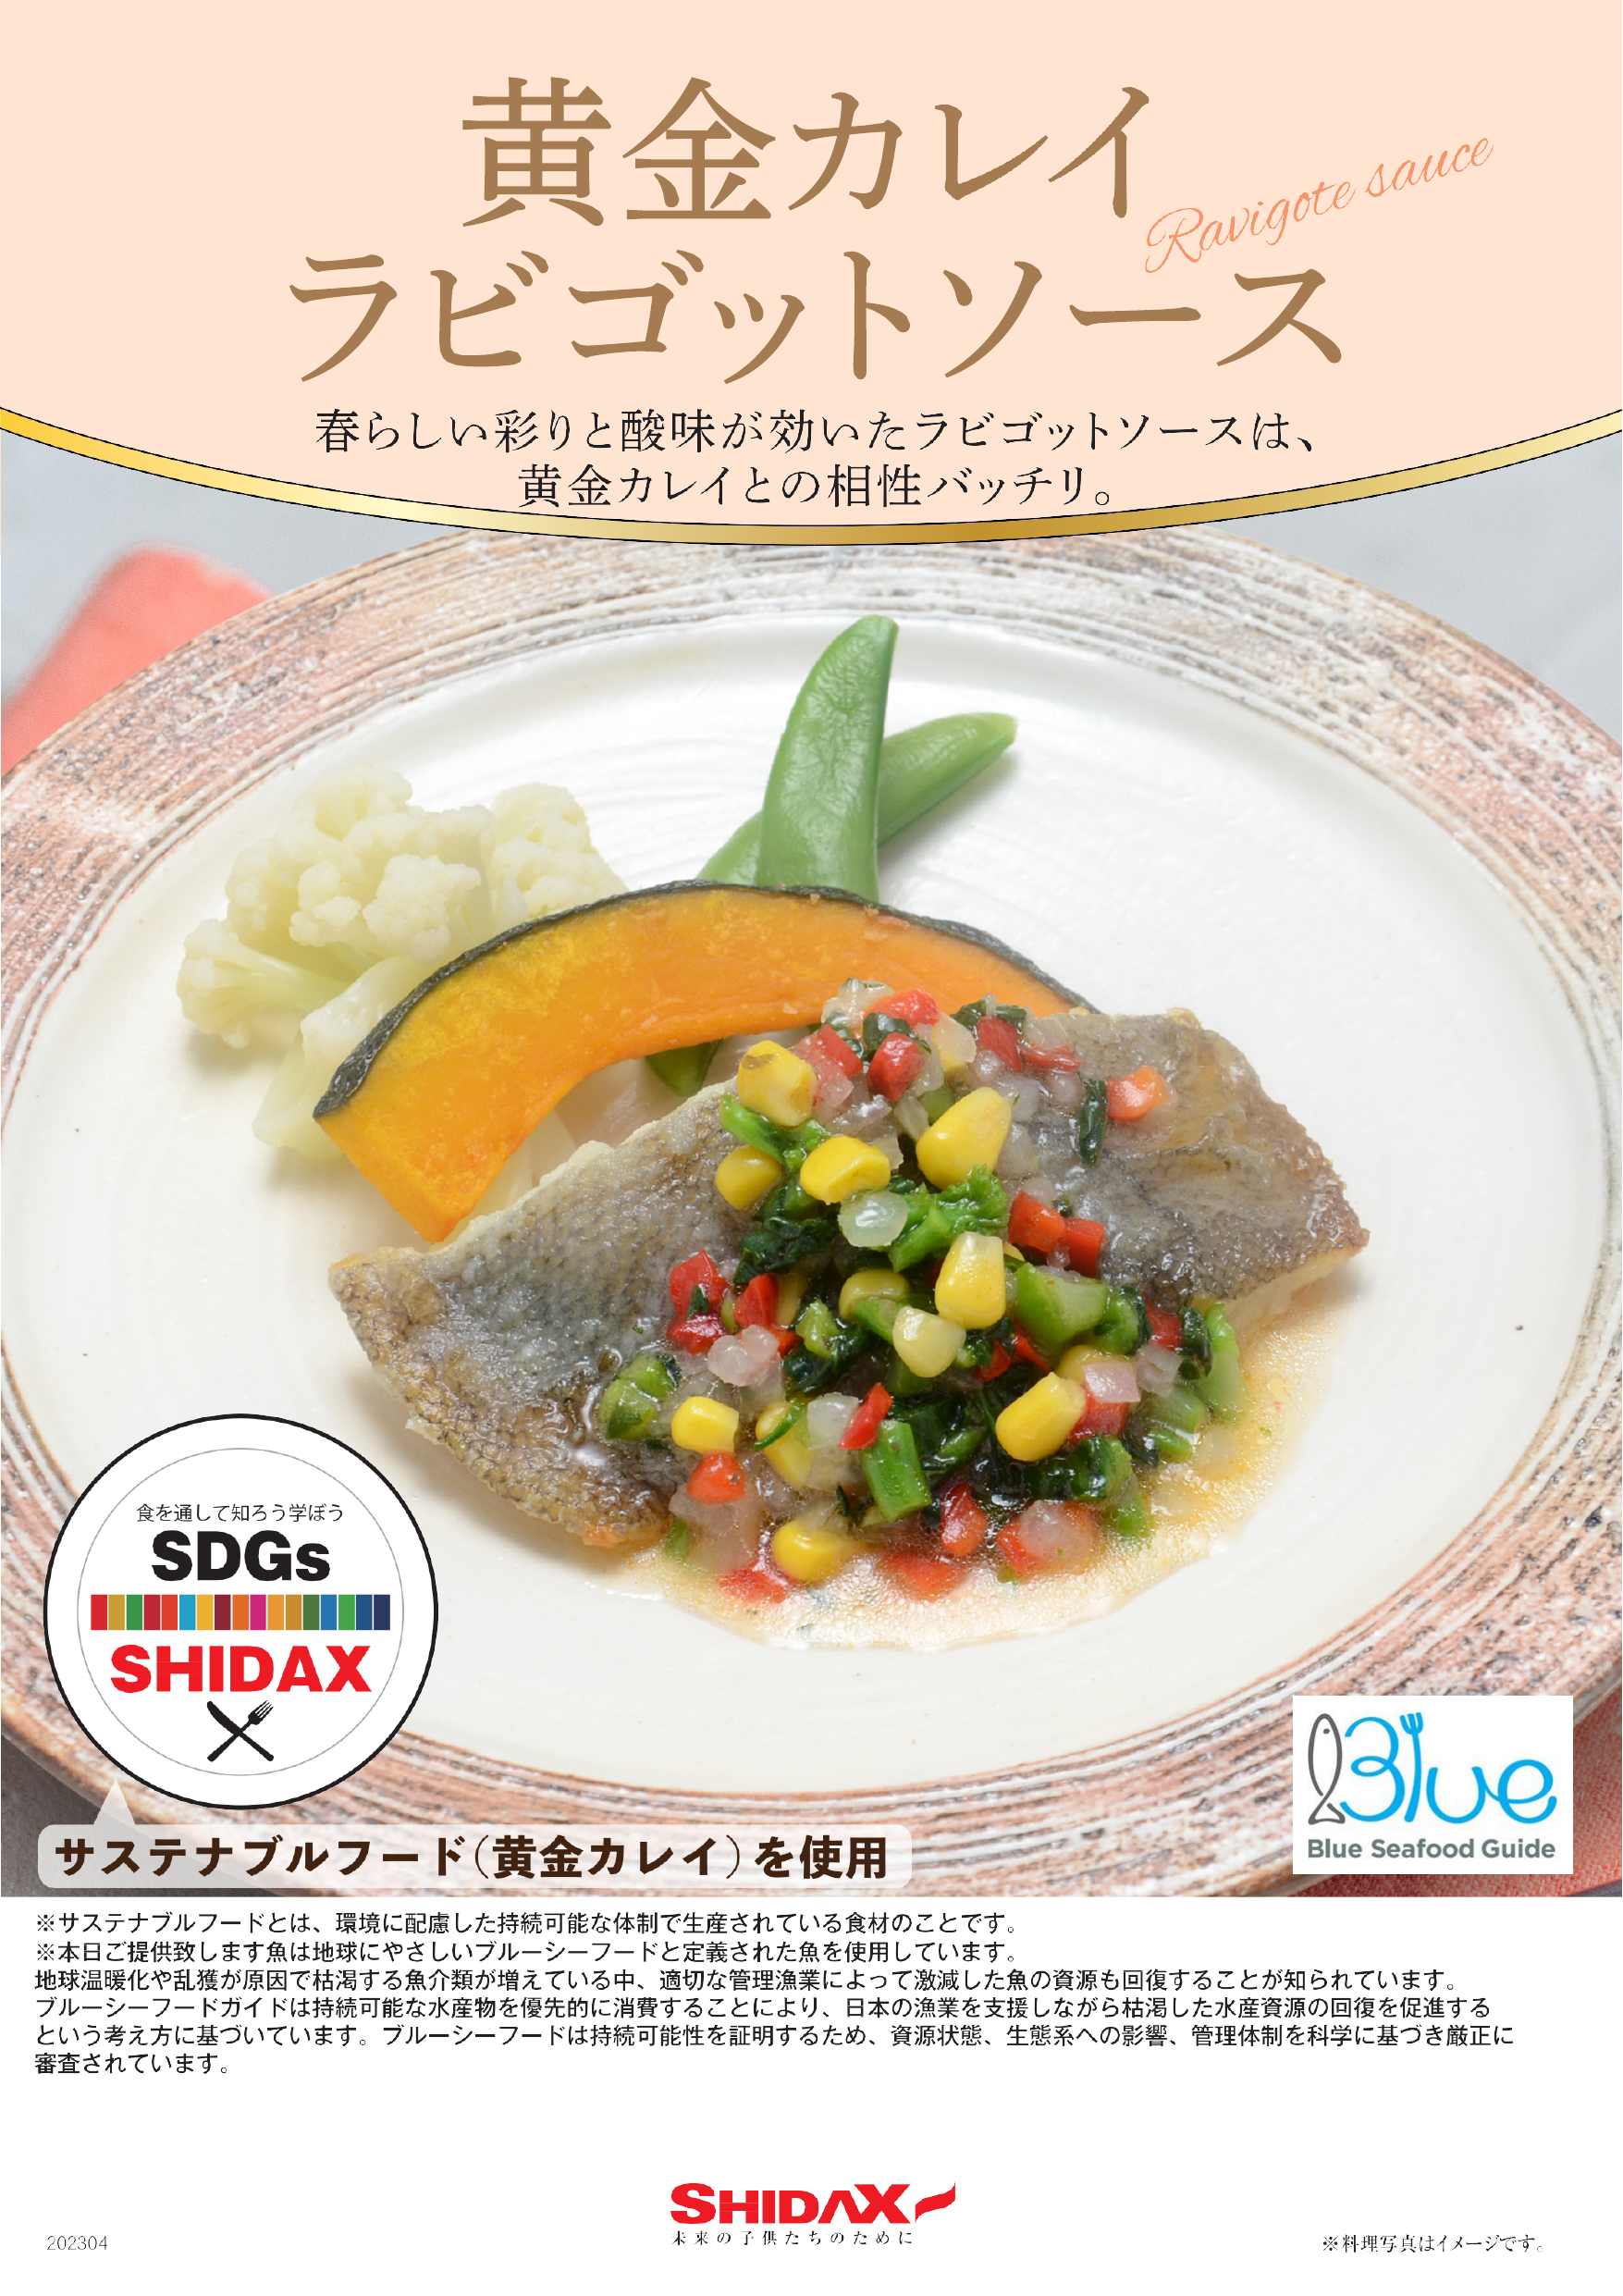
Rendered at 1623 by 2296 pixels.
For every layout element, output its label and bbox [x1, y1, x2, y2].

text_box [0, 0, 1623, 2295]
